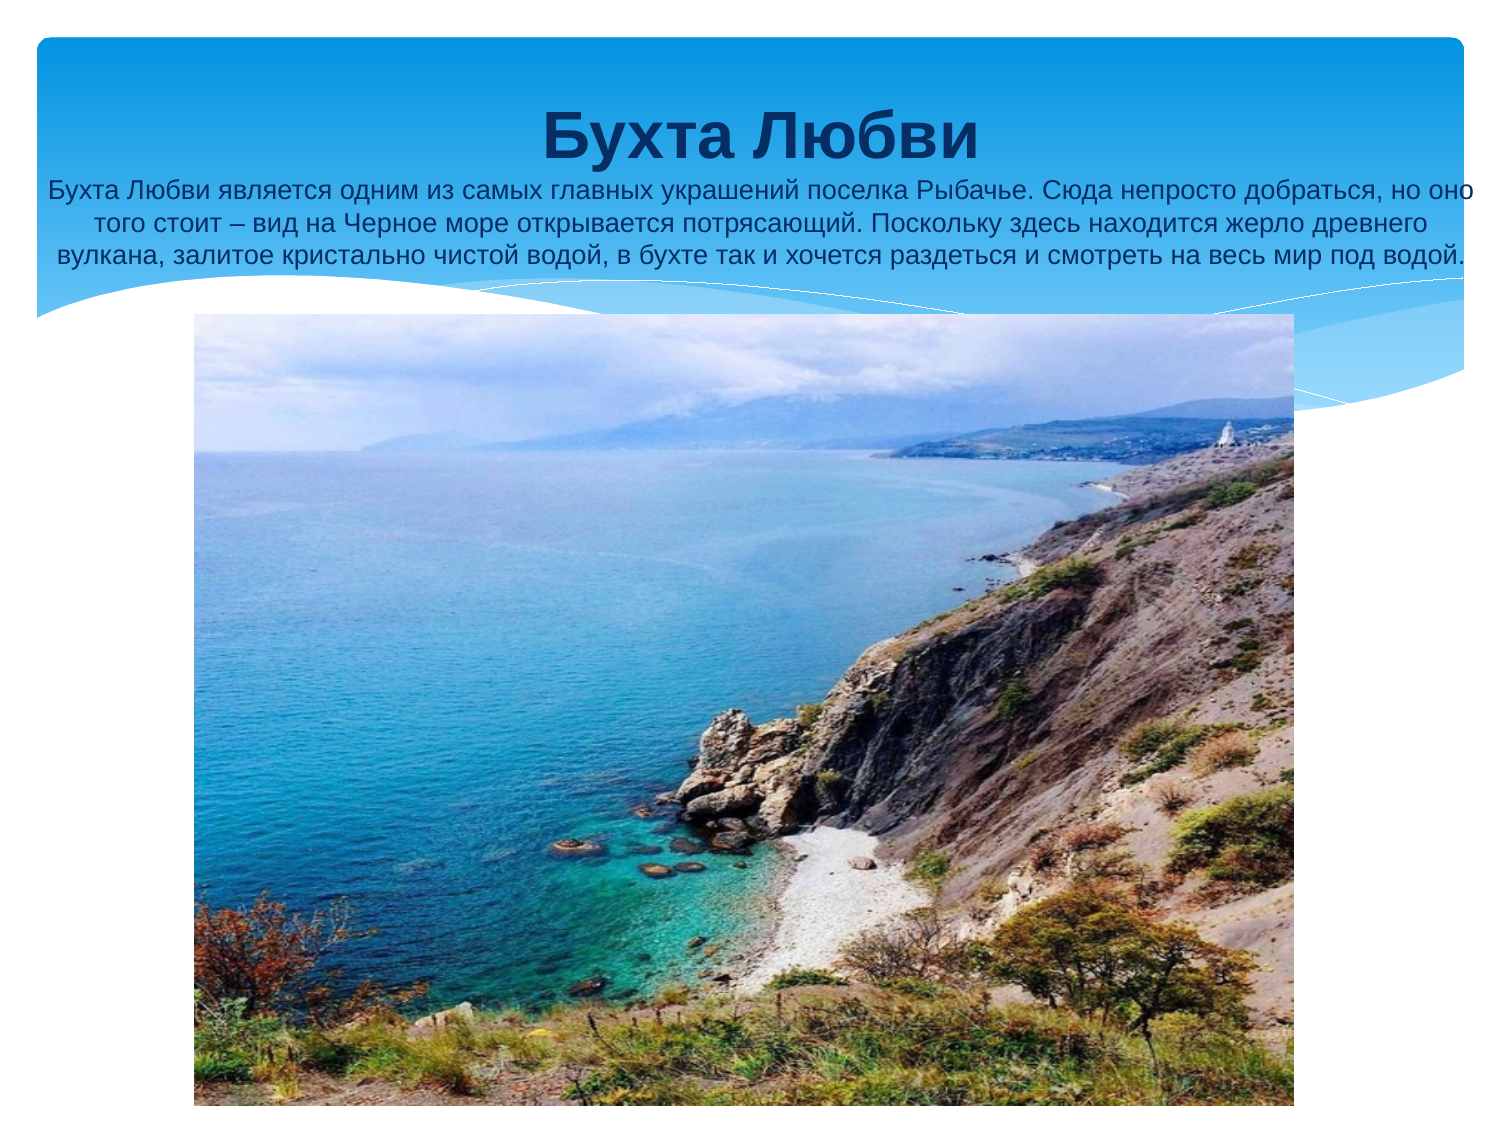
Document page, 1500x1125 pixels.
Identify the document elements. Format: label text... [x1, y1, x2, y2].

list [194, 314, 1294, 1107]
title Бухта Любви Бухта Любви является одним из самых главных украшений поселка Рыбачье. Сюда непросто добраться, но оно того стоит – вид на Черное море открывается потрясающий. Поскольку здесь находится жерло древнего вулкана, залитое кристально чистой водой, в бухте так и хочется раздеться и смотреть на весь мир под водой. [29, 78, 1495, 284]
